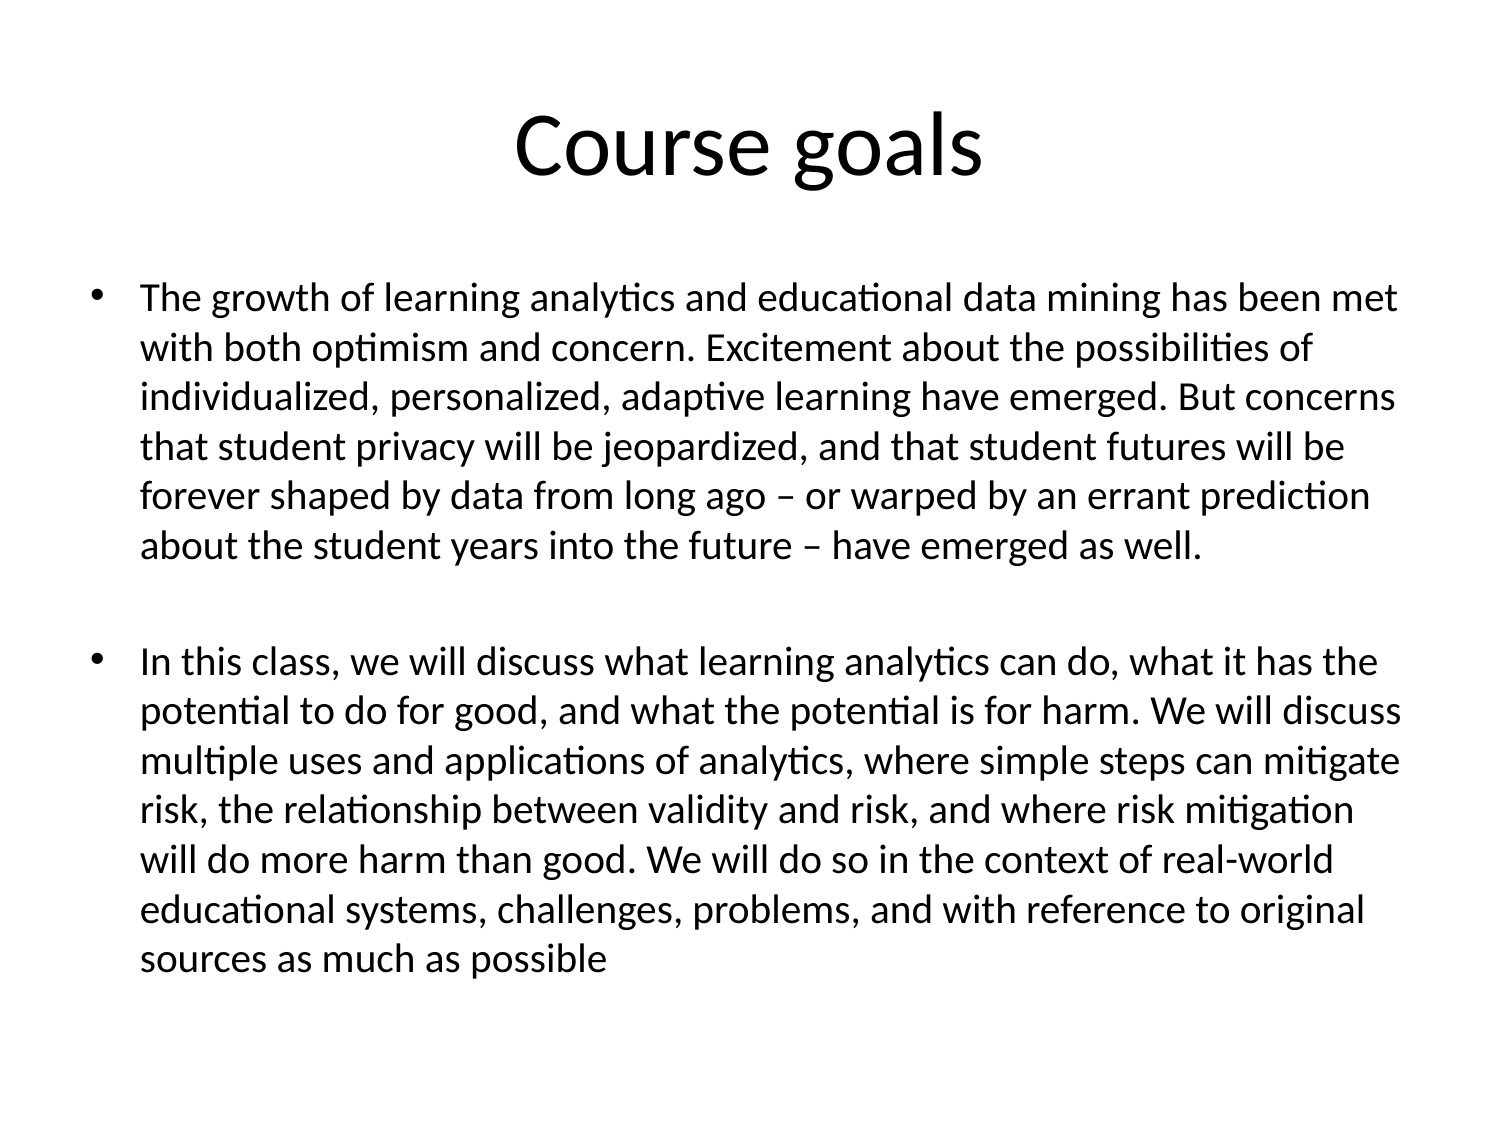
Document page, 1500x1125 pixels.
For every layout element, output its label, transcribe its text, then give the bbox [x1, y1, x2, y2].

title Course goals [75, 45, 1425, 233]
list The growth of learning analytics and educational data mining has been met with both optimism and concern. Excitement about the possibilities of individualized, personalized, adaptive learning have emerged. But concerns that student privacy will be jeopardized, and that student futures will be forever shaped by data from long ago – or warped by an errant prediction about the student years into the future – have emerged as well. In this class, we will discuss what learning analytics can do, what it has the potential to do for good, and what the potential is for harm. We will discuss multiple uses and applications of analytics, where simple steps can mitigate risk, the relationship between validity and risk, and where risk mitigation will do more harm than good. We will do so in the context of real-world educational systems, challenges, problems, and with reference to original sources as much as possible [75, 262, 1425, 1005]
